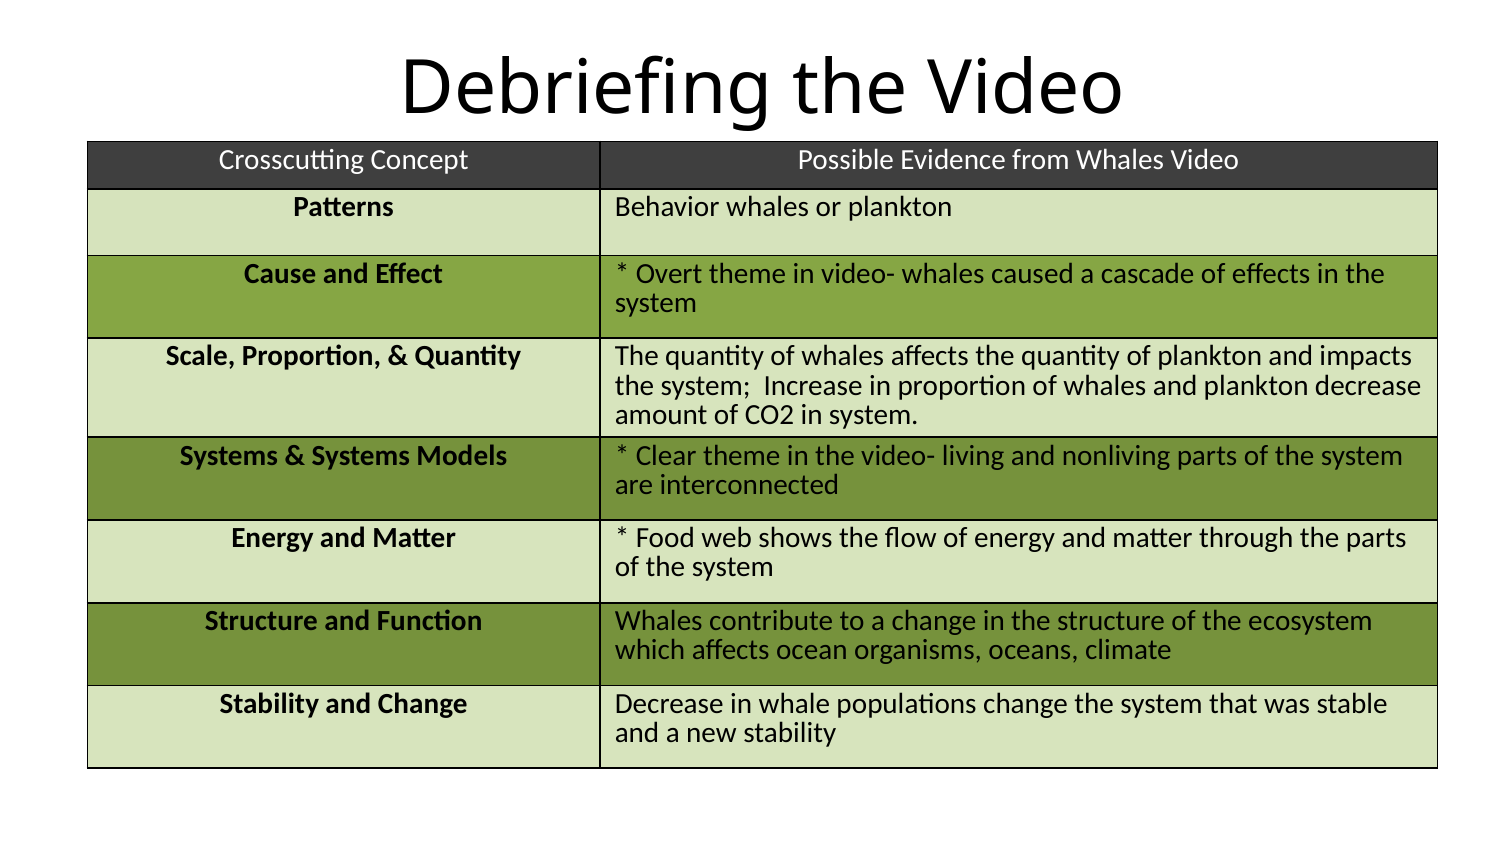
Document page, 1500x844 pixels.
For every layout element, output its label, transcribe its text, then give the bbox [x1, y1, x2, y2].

table_cell Patterns [88, 190, 599, 255]
table_cell * Overt theme in video- whales caused a cascade of effects in the system [601, 256, 1437, 337]
table_cell Scale, Proportion, & Quantity [88, 339, 599, 436]
table_cell Structure and Function [88, 604, 599, 685]
table_header Possible Evidence from Whales Video [601, 142, 1437, 188]
table_cell Energy and Matter [88, 521, 599, 602]
table_cell Systems & Systems Models [88, 438, 599, 519]
table_cell The quantity of whales affects the quantity of plankton and impacts the system; Increase in proportion of whales and plankton decrease amount of CO2 in system. [601, 339, 1437, 436]
table_cell Decrease in whale populations change the system that was stable and a new stability [601, 686, 1437, 767]
table_cell Cause and Effect [88, 256, 599, 337]
title Debriefing the Video [87, 18, 1438, 141]
table_header Crosscutting Concept [88, 142, 599, 188]
table_cell * Food web shows the flow of energy and matter through the parts of the system [601, 521, 1437, 602]
table_cell * Clear theme in the video- living and nonliving parts of the system are interconnected [601, 438, 1437, 519]
table_cell Behavior whales or plankton [601, 190, 1437, 255]
table_cell Whales contribute to a change in the structure of the ecosystem which affects ocean organisms, oceans, climate [601, 604, 1437, 685]
table_cell Stability and Change [88, 686, 599, 767]
